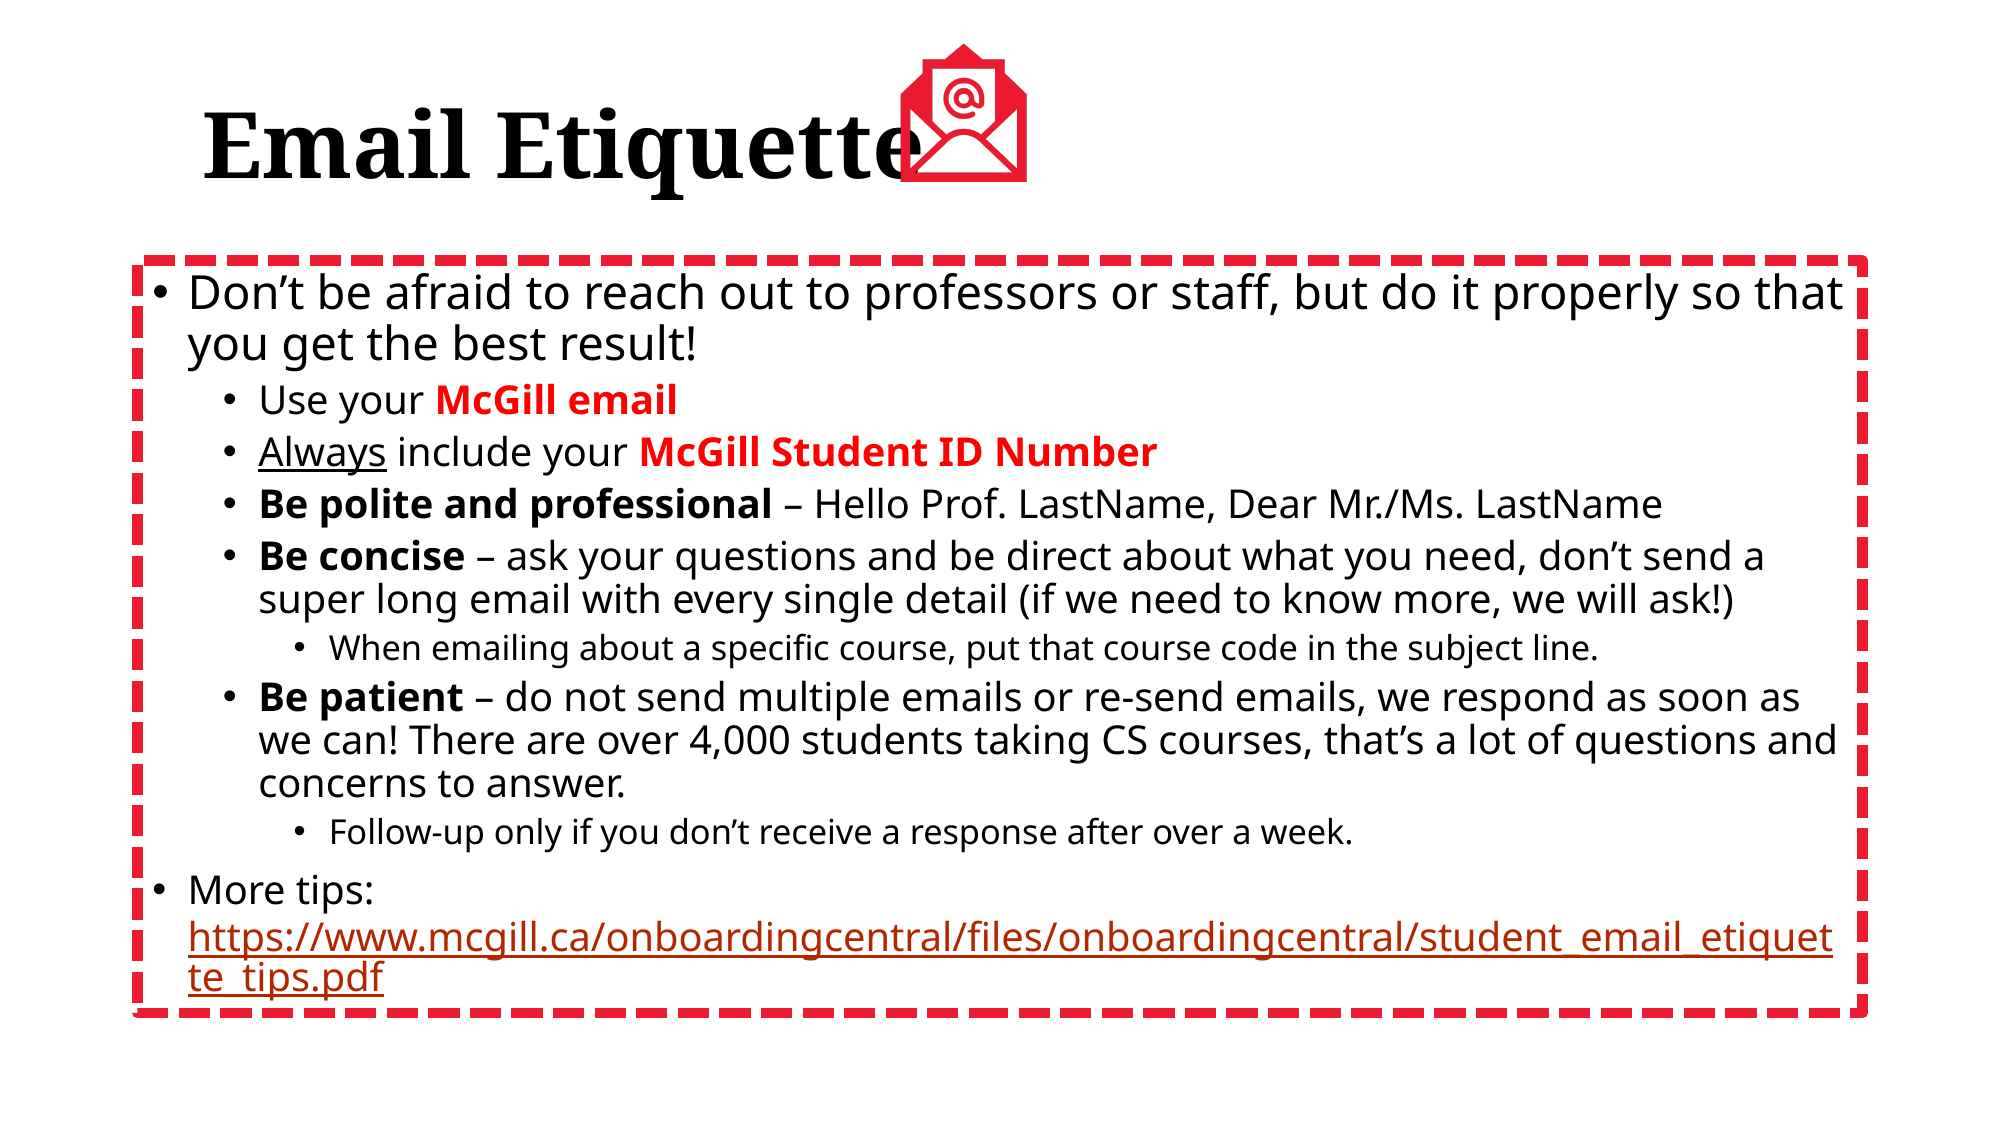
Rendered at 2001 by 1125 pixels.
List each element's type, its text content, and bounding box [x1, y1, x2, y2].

list Don’t be afraid to reach out to professors or staff, but do it properly so that you get the best result! Use your McGill email Always include your McGill Student ID Number Be polite and professional – Hello Prof. LastName, Dear Mr./Ms. LastName Be concise – ask your questions and be direct about what you need, don’t send a super long email with every single detail (if we need to know more, we will ask!) When emailing about a specific course, put that course code in the subject line. Be patient – do not send multiple emails or re-send emails, we respond as soon as we can! There are over 4,000 students taking CS courses, that’s a lot of questions and concerns to answer. Follow-up only if you don’t receive a response after over a week. More tips: https://www.mcgill.ca/onboardingcentral/files/onboardingcentral/student_email_etiquette_tips.pdf [137, 260, 1863, 1014]
picture [888, 37, 1039, 188]
title Email Etiquette [187, 37, 1807, 260]
